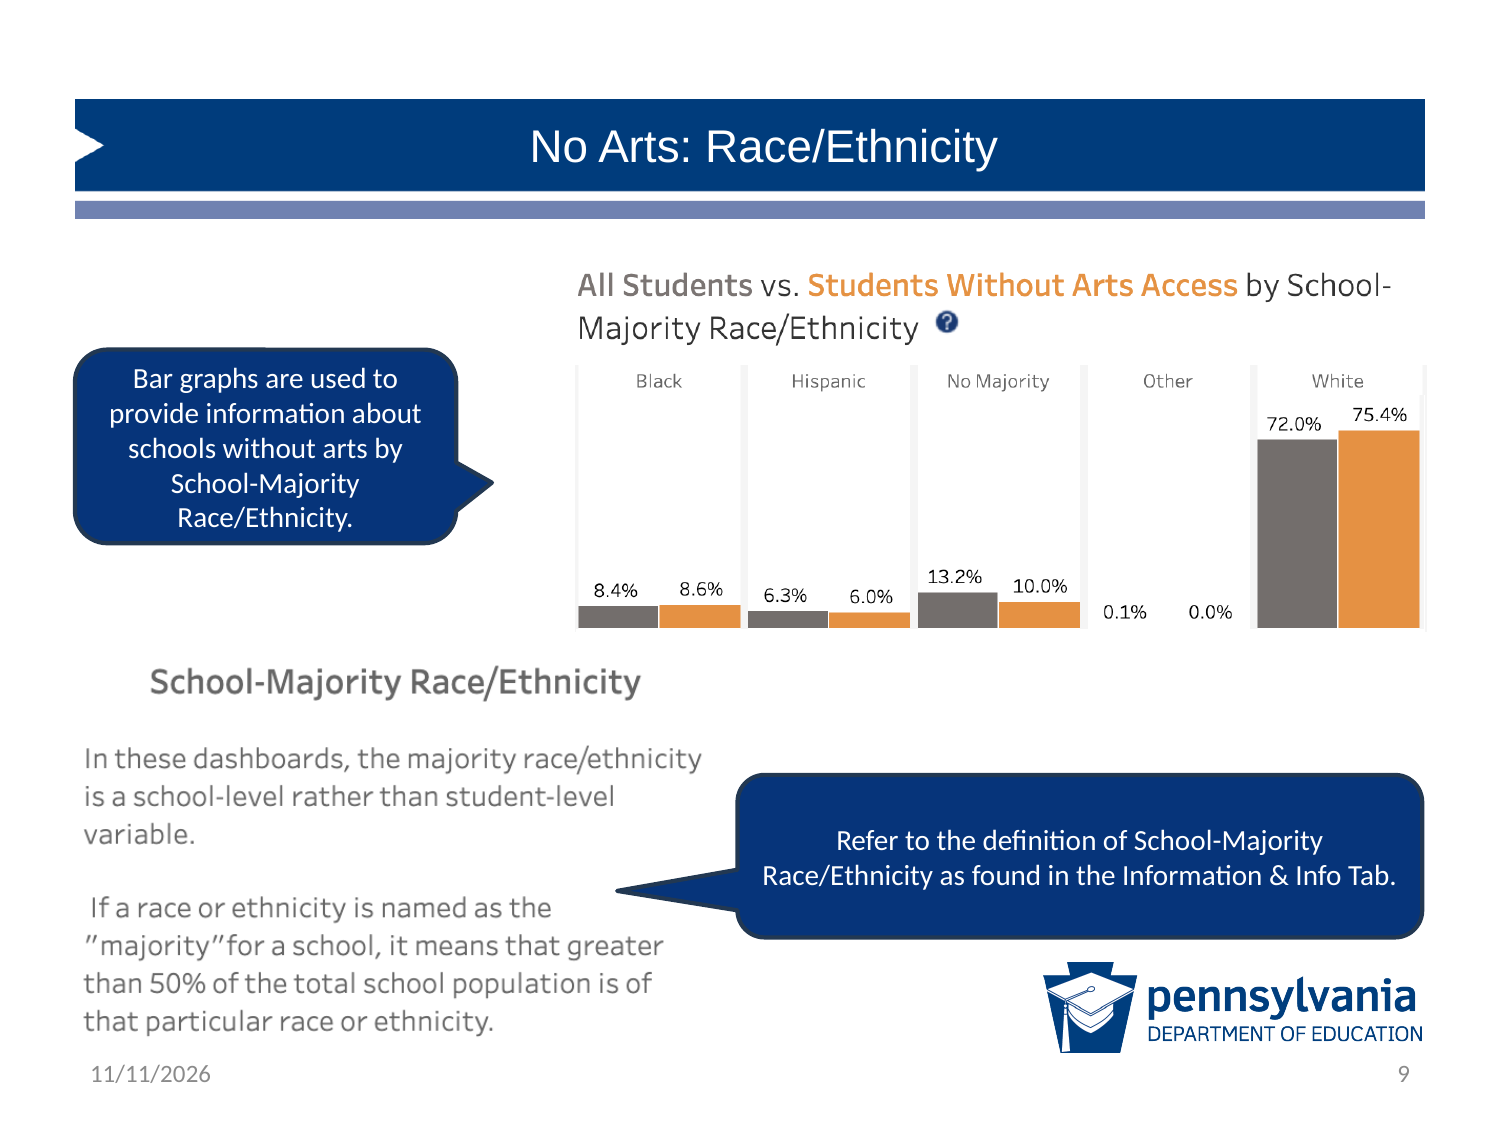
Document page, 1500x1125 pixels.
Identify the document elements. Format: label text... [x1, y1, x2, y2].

slide_number 9 [1074, 1042, 1425, 1103]
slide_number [75, 1049, 425, 1103]
picture [74, 237, 1429, 1041]
text_box Refer to the definition of School-Majority Race/Ethnicity as found in the Information & Info Tab. [716, 772, 1425, 940]
picture [1043, 962, 1422, 1053]
text_box Bar graphs are used to provide information about schools without arts by School-Majority Race/Ethnicity. [72, 347, 495, 546]
title No Arts: Race/Ethnicity [75, 50, 1425, 238]
